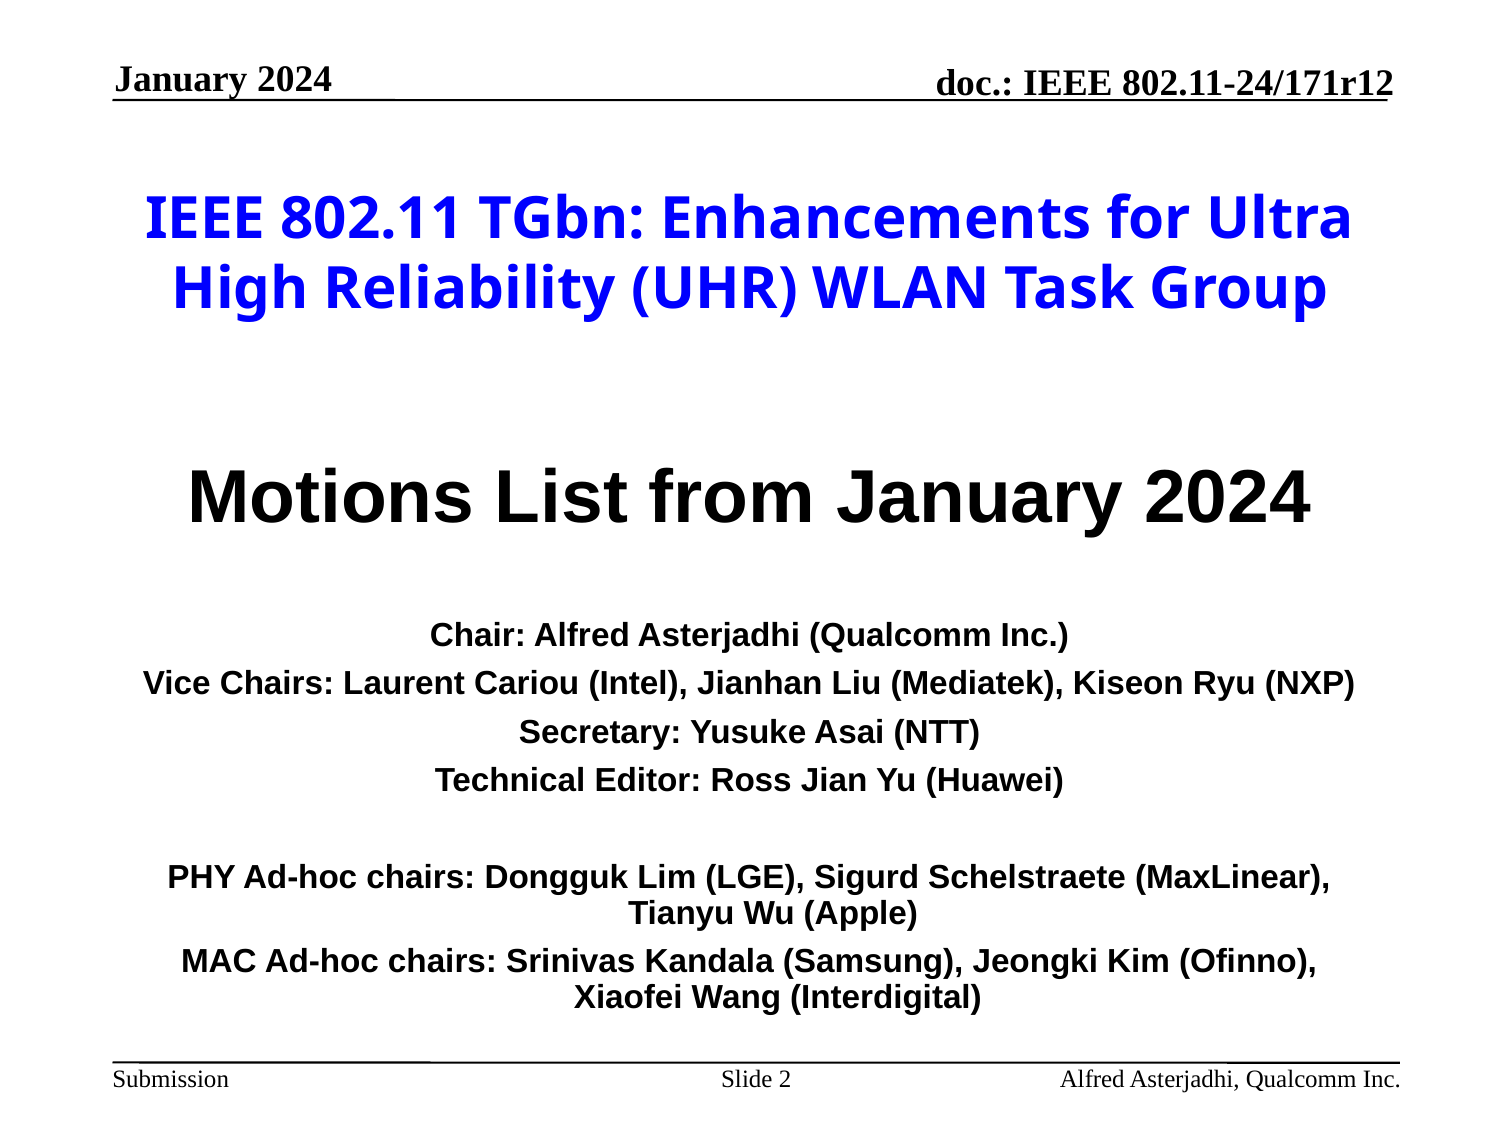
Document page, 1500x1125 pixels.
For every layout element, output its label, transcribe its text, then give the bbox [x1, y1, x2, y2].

list Motions List from January 2024 Chair: Alfred Asterjadhi (Qualcomm Inc.) Vice Chairs: Laurent Cariou (Intel), Jianhan Liu (Mediatek), Kiseon Ryu (NXP) Secretary: Yusuke Asai (NTT) Technical Editor: Ross Jian Yu (Huawei) PHY Ad-hoc chairs: Dongguk Lim (LGE), Sigurd Schelstraete (MaxLinear), Tianyu Wu (Apple) MAC Ad-hoc chairs: Srinivas Kandala (Samsung), Jeongki Kim (Ofinno), Xiaofei Wang (Interdigital) [112, 449, 1388, 1063]
title IEEE 802.11 TGbn: Enhancements for Ultra High Reliability (UHR) WLAN Task Group [112, 112, 1388, 388]
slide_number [114, 54, 493, 100]
slide_number Slide 2 [712, 1061, 800, 1123]
footer Alfred Asterjadhi, Qualcomm Inc. [878, 1061, 1402, 1093]
